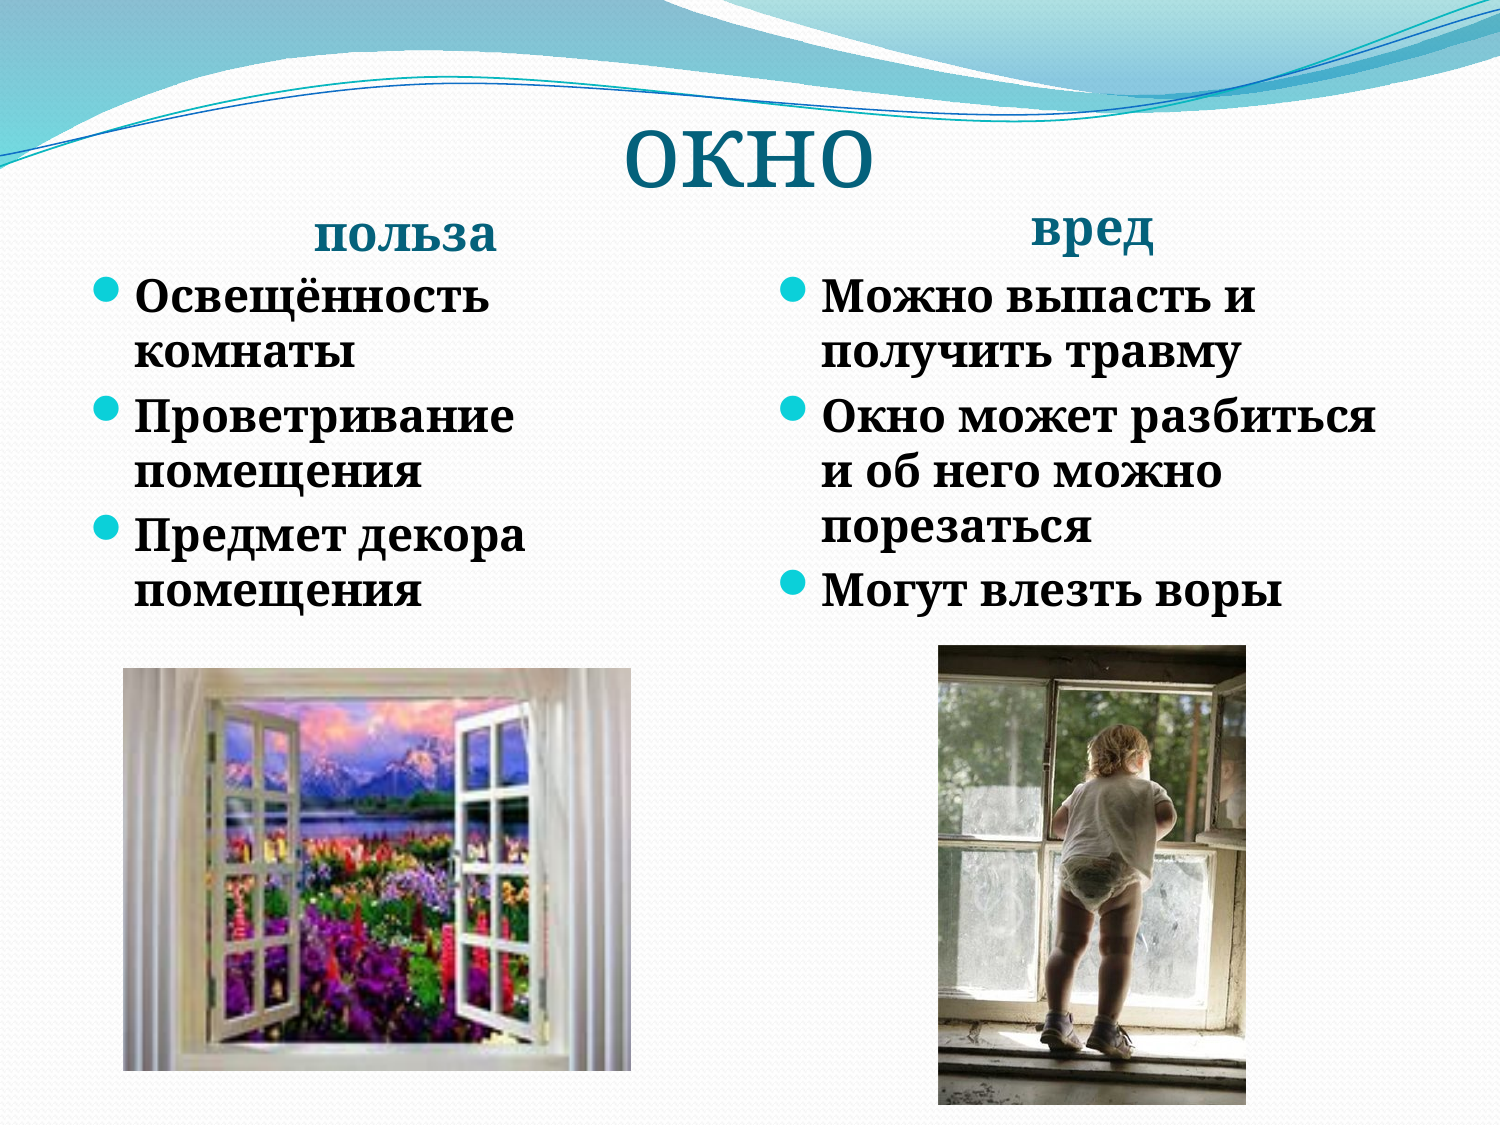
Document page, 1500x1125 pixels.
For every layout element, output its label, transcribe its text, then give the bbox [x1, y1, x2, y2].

list Освещённость комнаты Проветривание помещения Предмет декора помещения [75, 267, 691, 1044]
list Можно выпасть и получить травму Окно может разбиться и об него можно порезаться Могут влезть воры [761, 267, 1425, 1044]
list польза [75, 196, 738, 268]
list вред [761, 137, 1425, 267]
picture [123, 668, 631, 1071]
picture [938, 644, 1246, 1106]
title окно [75, 54, 1425, 209]
